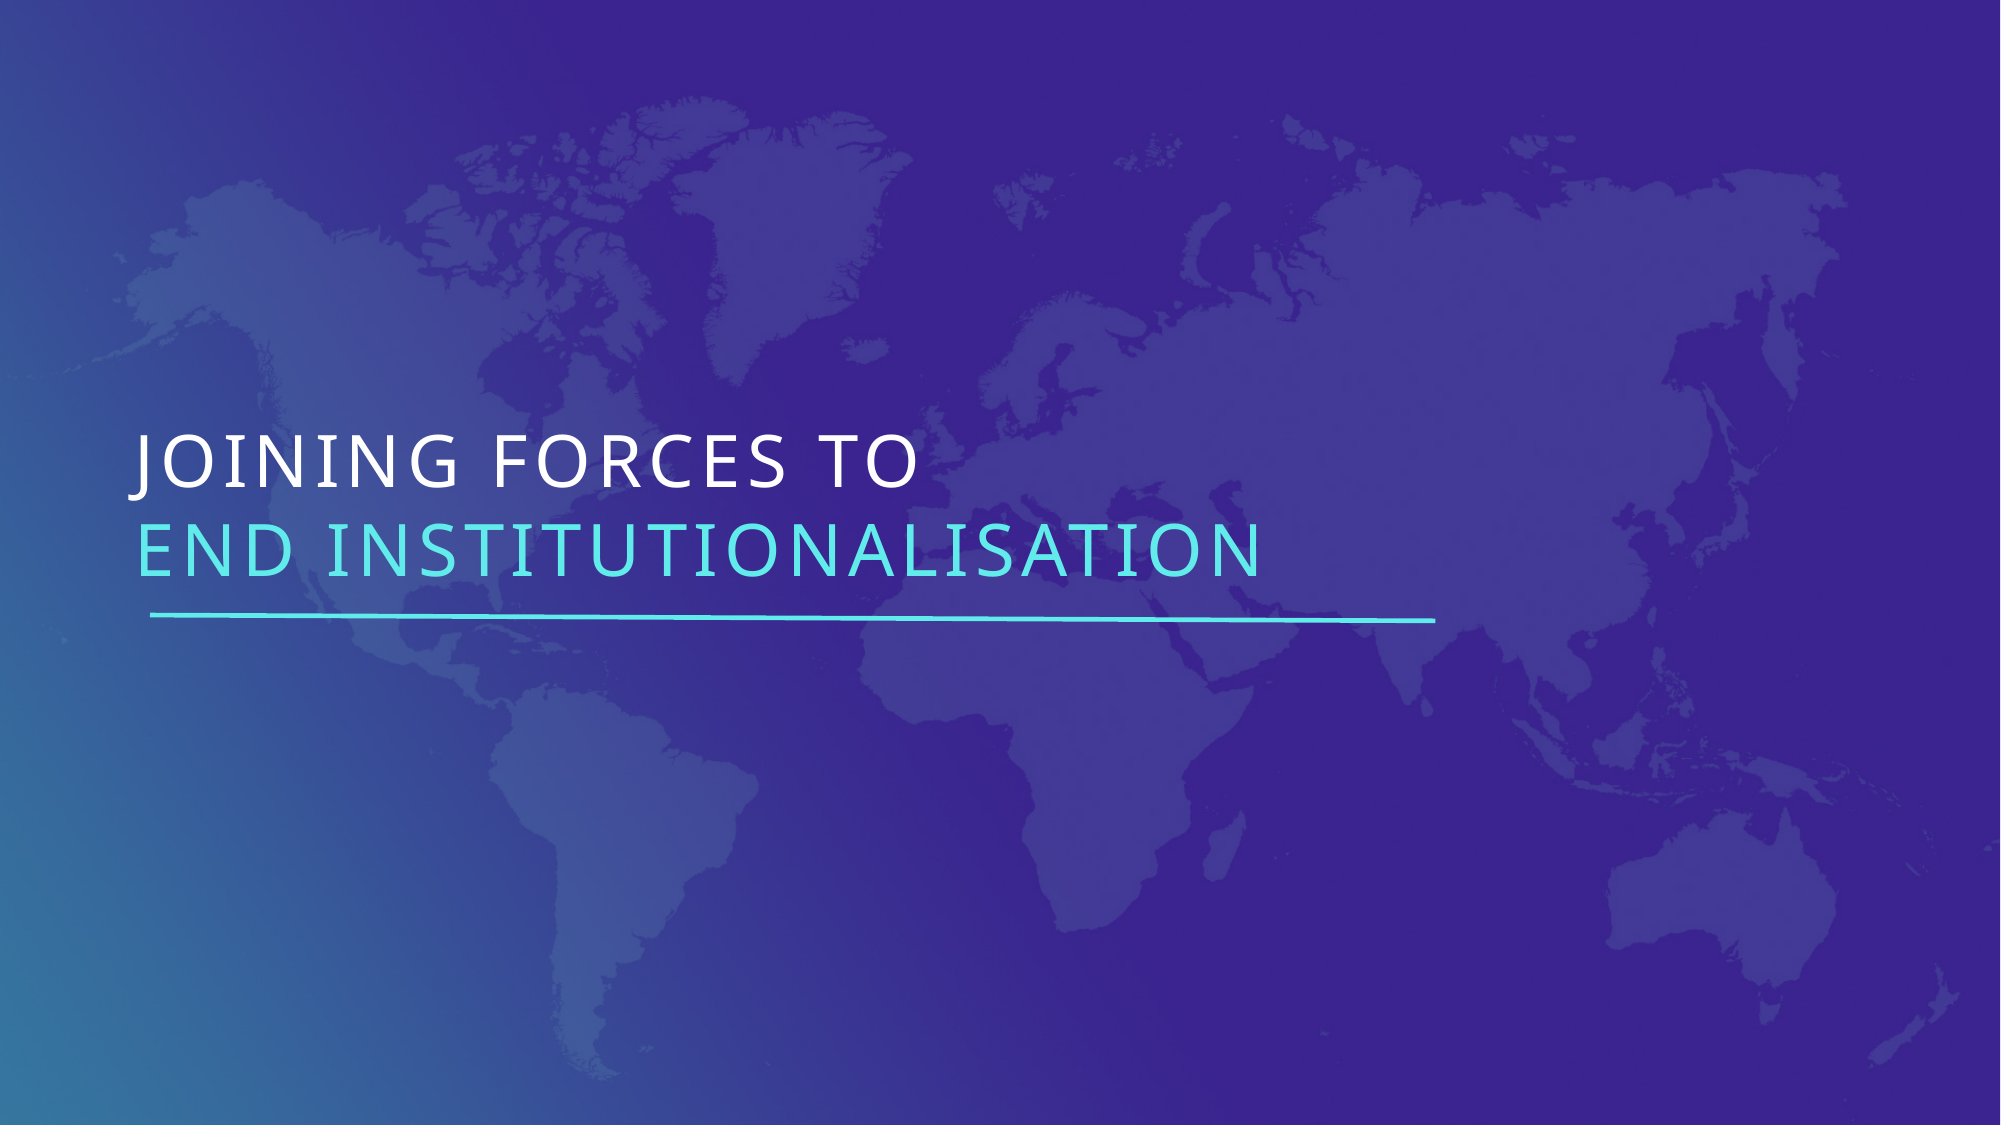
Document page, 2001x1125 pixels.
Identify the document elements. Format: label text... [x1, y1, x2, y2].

text_box JOINING FORCES TO END INSTITUTIONALISATION [119, 408, 1845, 602]
picture [0, 0, 2001, 1125]
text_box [149, 614, 1436, 621]
